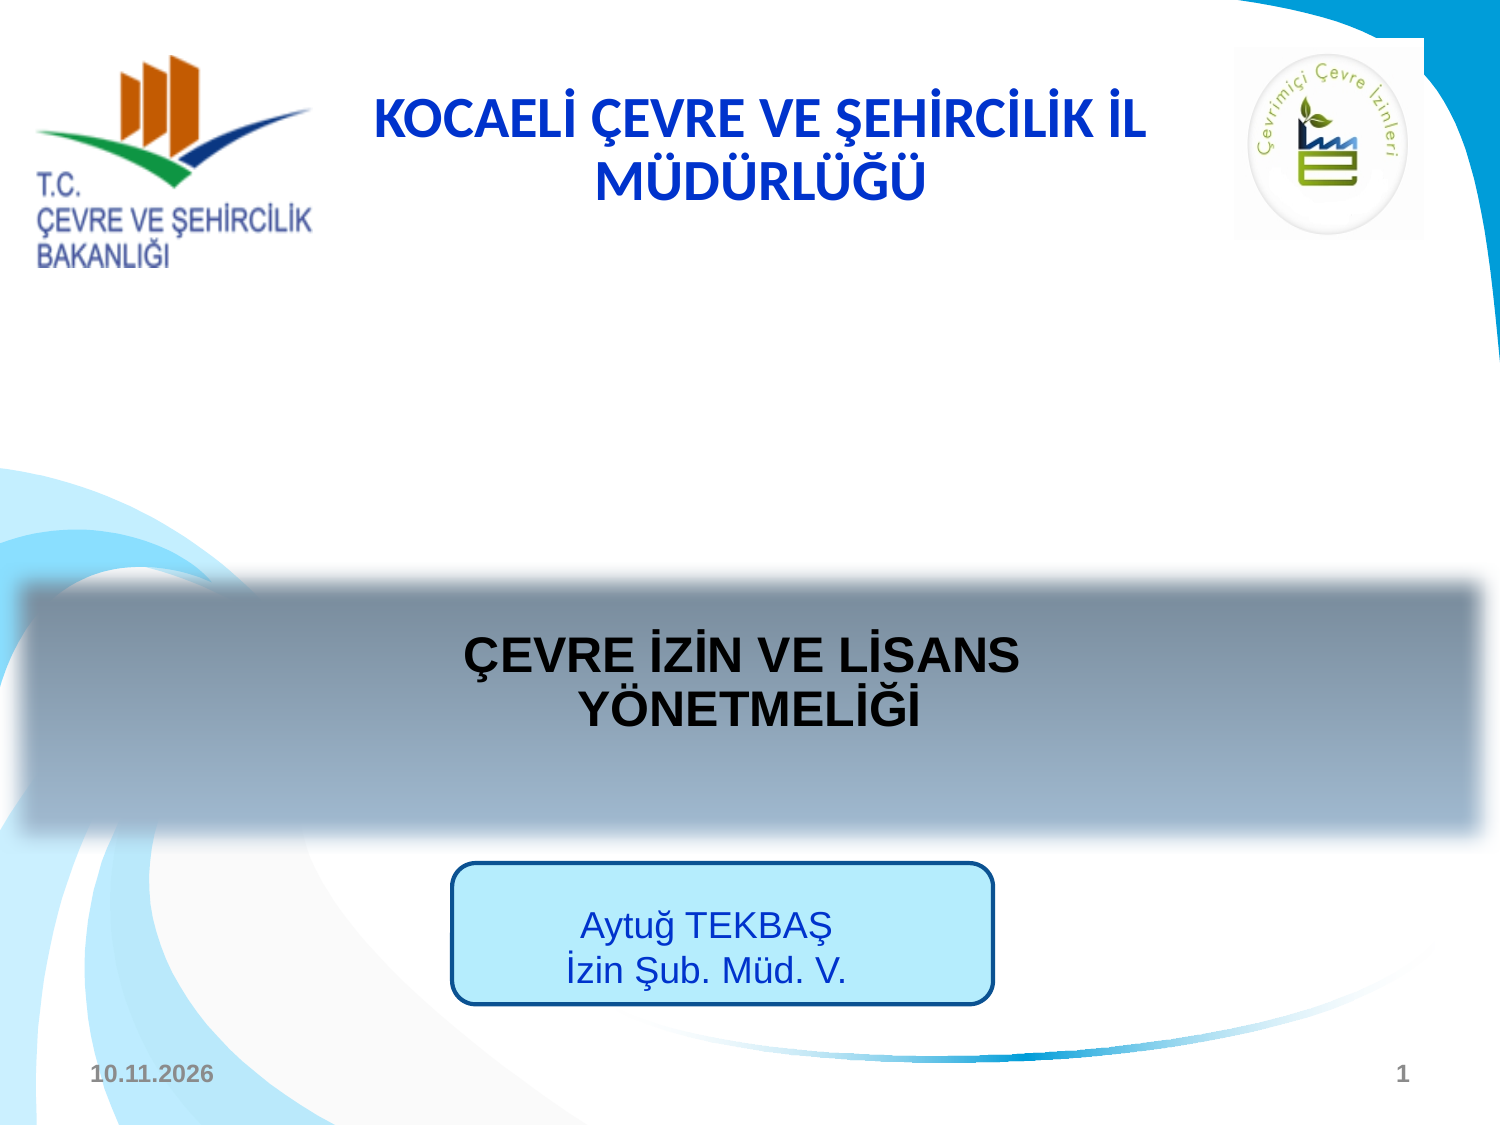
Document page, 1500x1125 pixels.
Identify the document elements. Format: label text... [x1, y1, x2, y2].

text_box GERİ KAZANIM [32, 595, 1471, 824]
text_box [450, 860, 996, 1007]
text_box KOCAELİ ÇEVRE VE ŞEHİRCİLİK İL MÜDÜRLÜĞÜ [230, 0, 1293, 279]
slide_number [75, 1042, 425, 1103]
text_box EKSİKLİKLER TAMAMLANARAK YETKİLİ MERCİYE GÖNDERİLİR [157, 593, 1473, 827]
slide_number 1 [1074, 1042, 1425, 1103]
picture [35, 54, 314, 268]
picture [1233, 38, 1424, 241]
text_box Aytuğ TEKBAŞ İzin Şub. Müd. V. [450, 893, 963, 998]
text_box ÇEVRE İZİN VE LİSANS YÖNETMELİĞİ [37, 600, 1466, 820]
